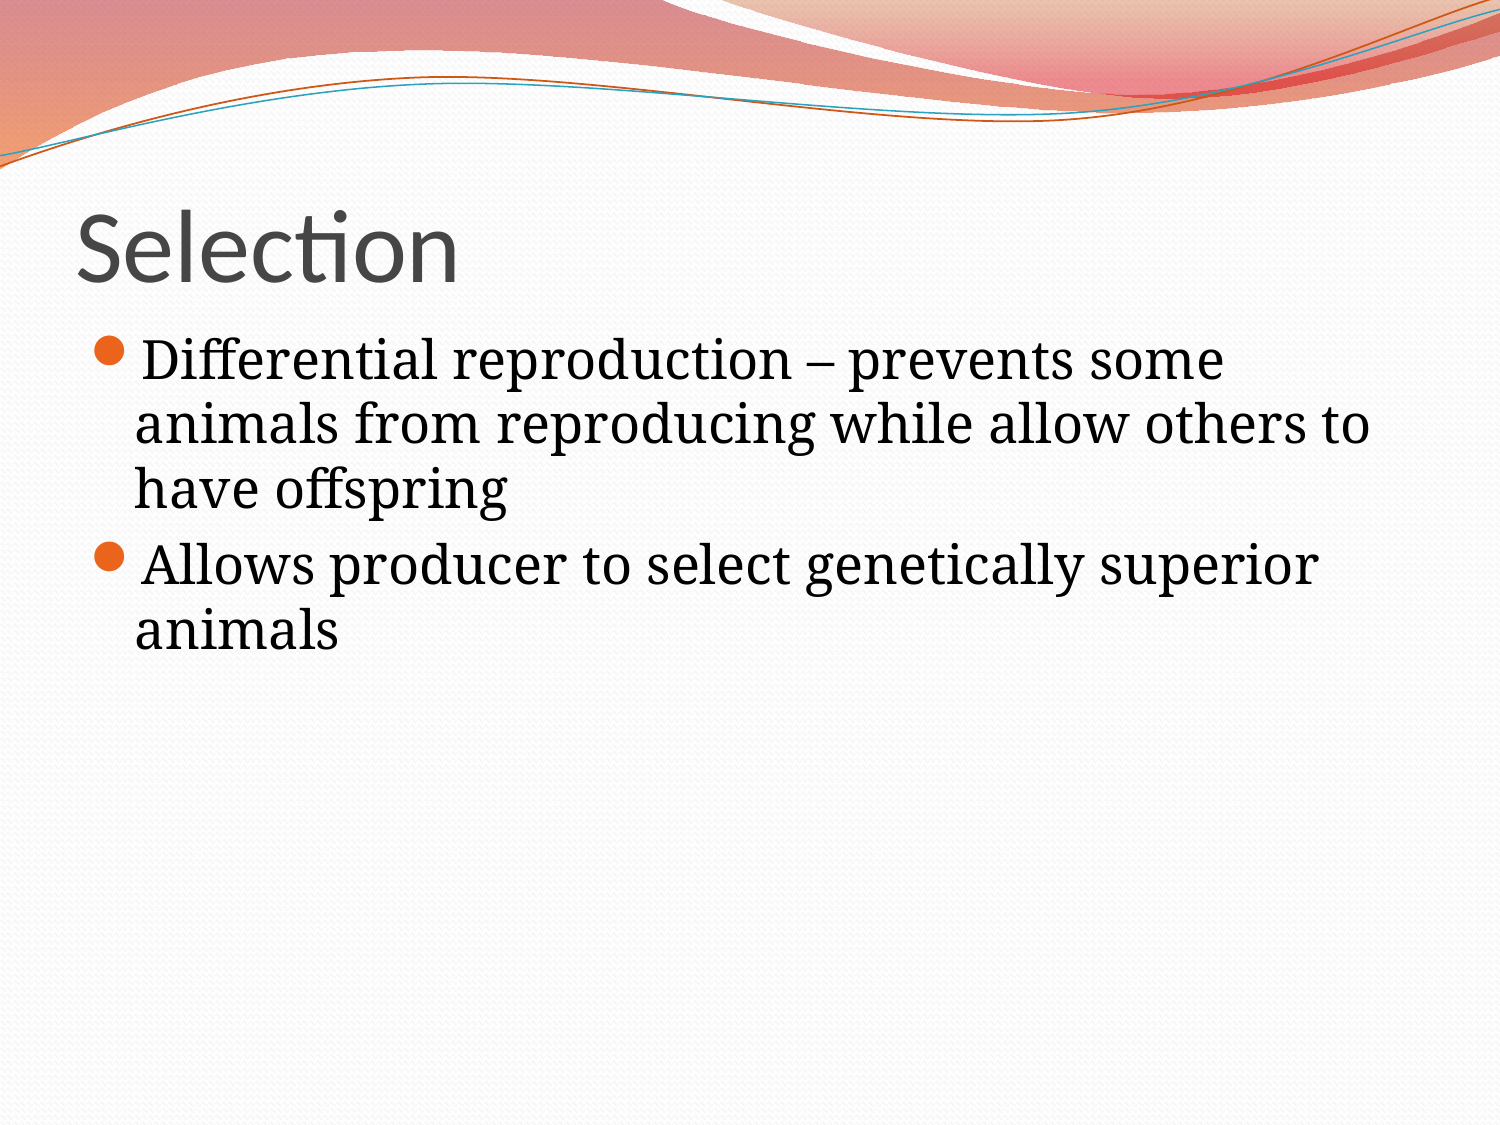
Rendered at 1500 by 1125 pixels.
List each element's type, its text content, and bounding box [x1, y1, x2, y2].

title Selection [75, 115, 1425, 304]
list Differential reproduction – prevents some animals from reproducing while allow others to have offspring Allows producer to select genetically superior animals [75, 317, 1425, 1038]
